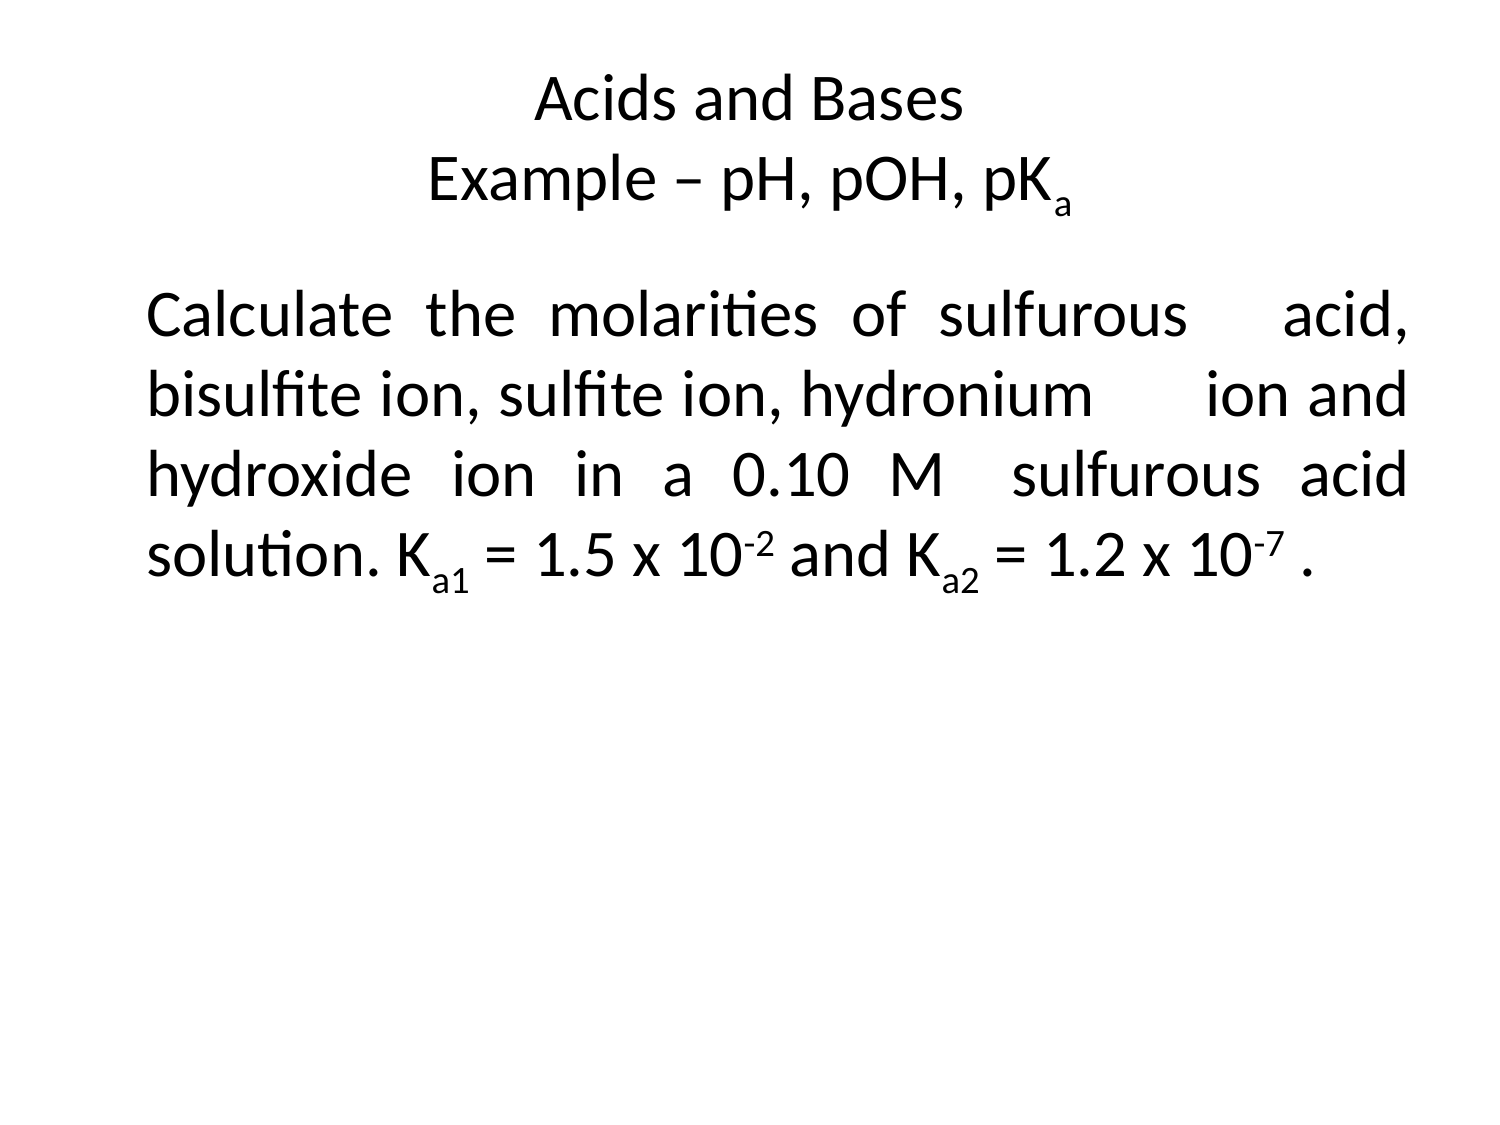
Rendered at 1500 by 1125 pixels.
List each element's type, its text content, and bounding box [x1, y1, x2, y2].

title Acids and Bases Example – pH, pOH, pKa [75, 45, 1425, 233]
list Calculate the molarities of sulfurous acid, bisulfite ion, sulfite ion, hydronium ion and hydroxide ion in a 0.10 M sulfurous acid solution. Ka1 = 1.5 x 10-2 and Ka2 = 1.2 x 10-7 . [75, 262, 1425, 1005]
